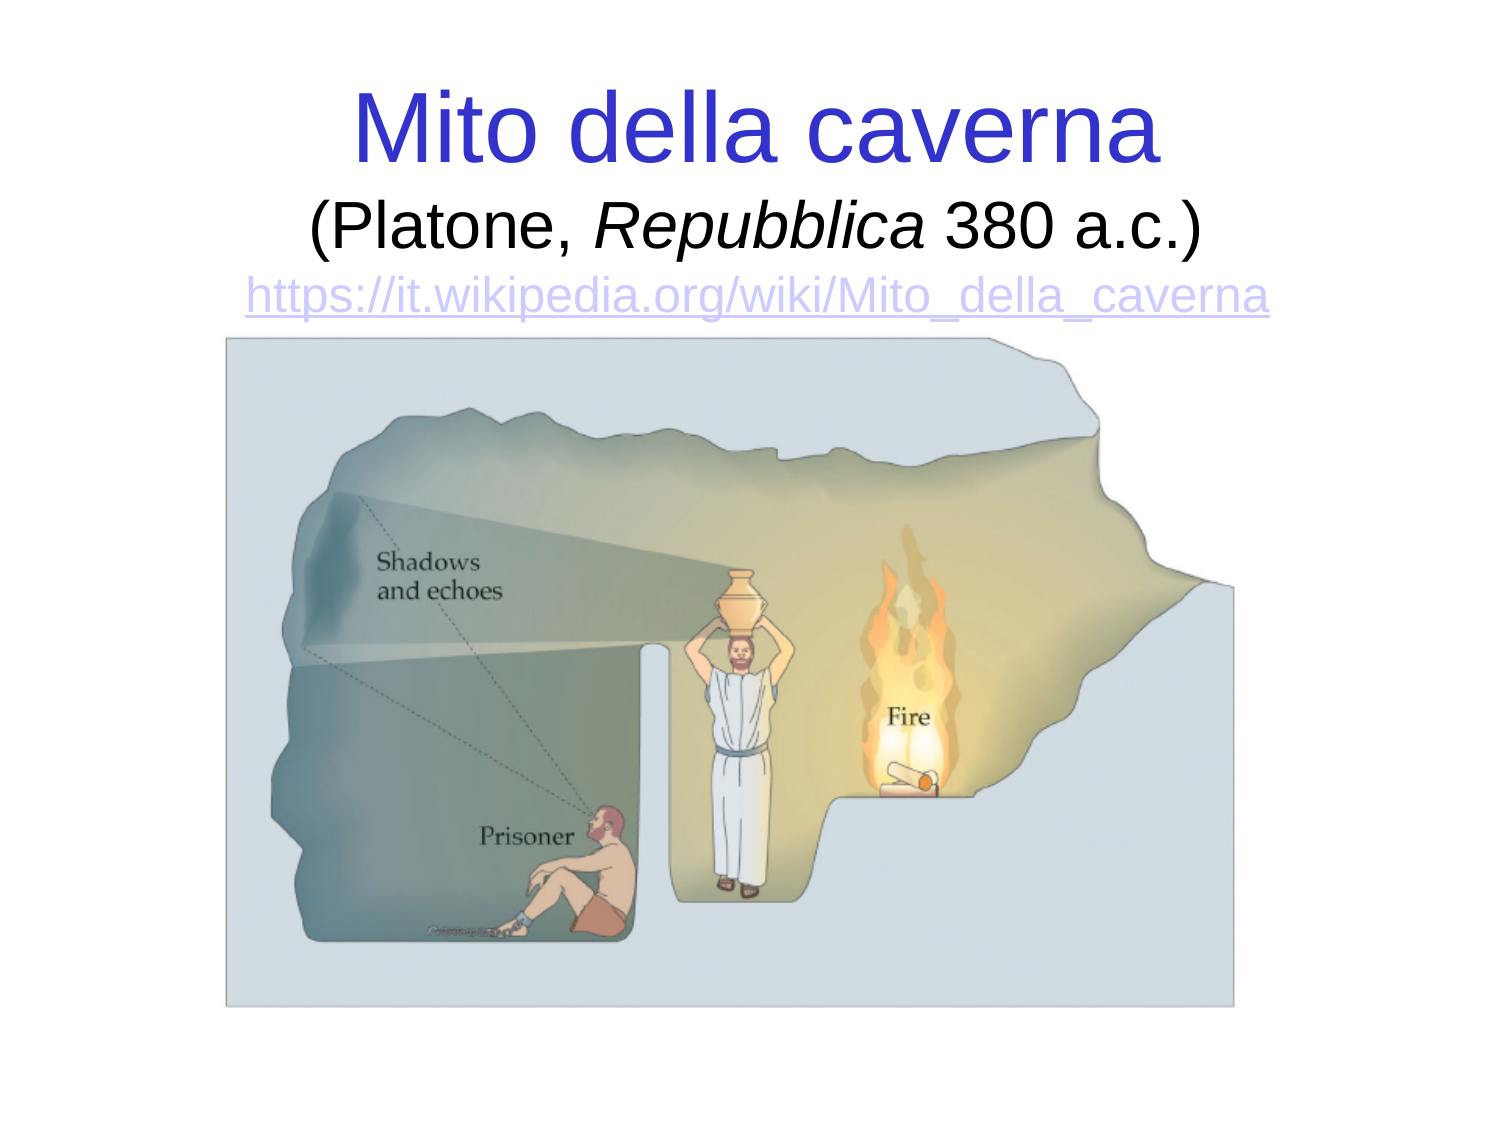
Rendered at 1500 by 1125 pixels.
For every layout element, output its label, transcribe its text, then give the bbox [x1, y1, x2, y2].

text_box Mito della caverna (Platone, Repubblica 380 a.c.) [293, 54, 1219, 255]
text_box https://it.wikipedia.org/wiki/Mito_della_caverna [210, 255, 1306, 330]
picture [204, 316, 1252, 1022]
